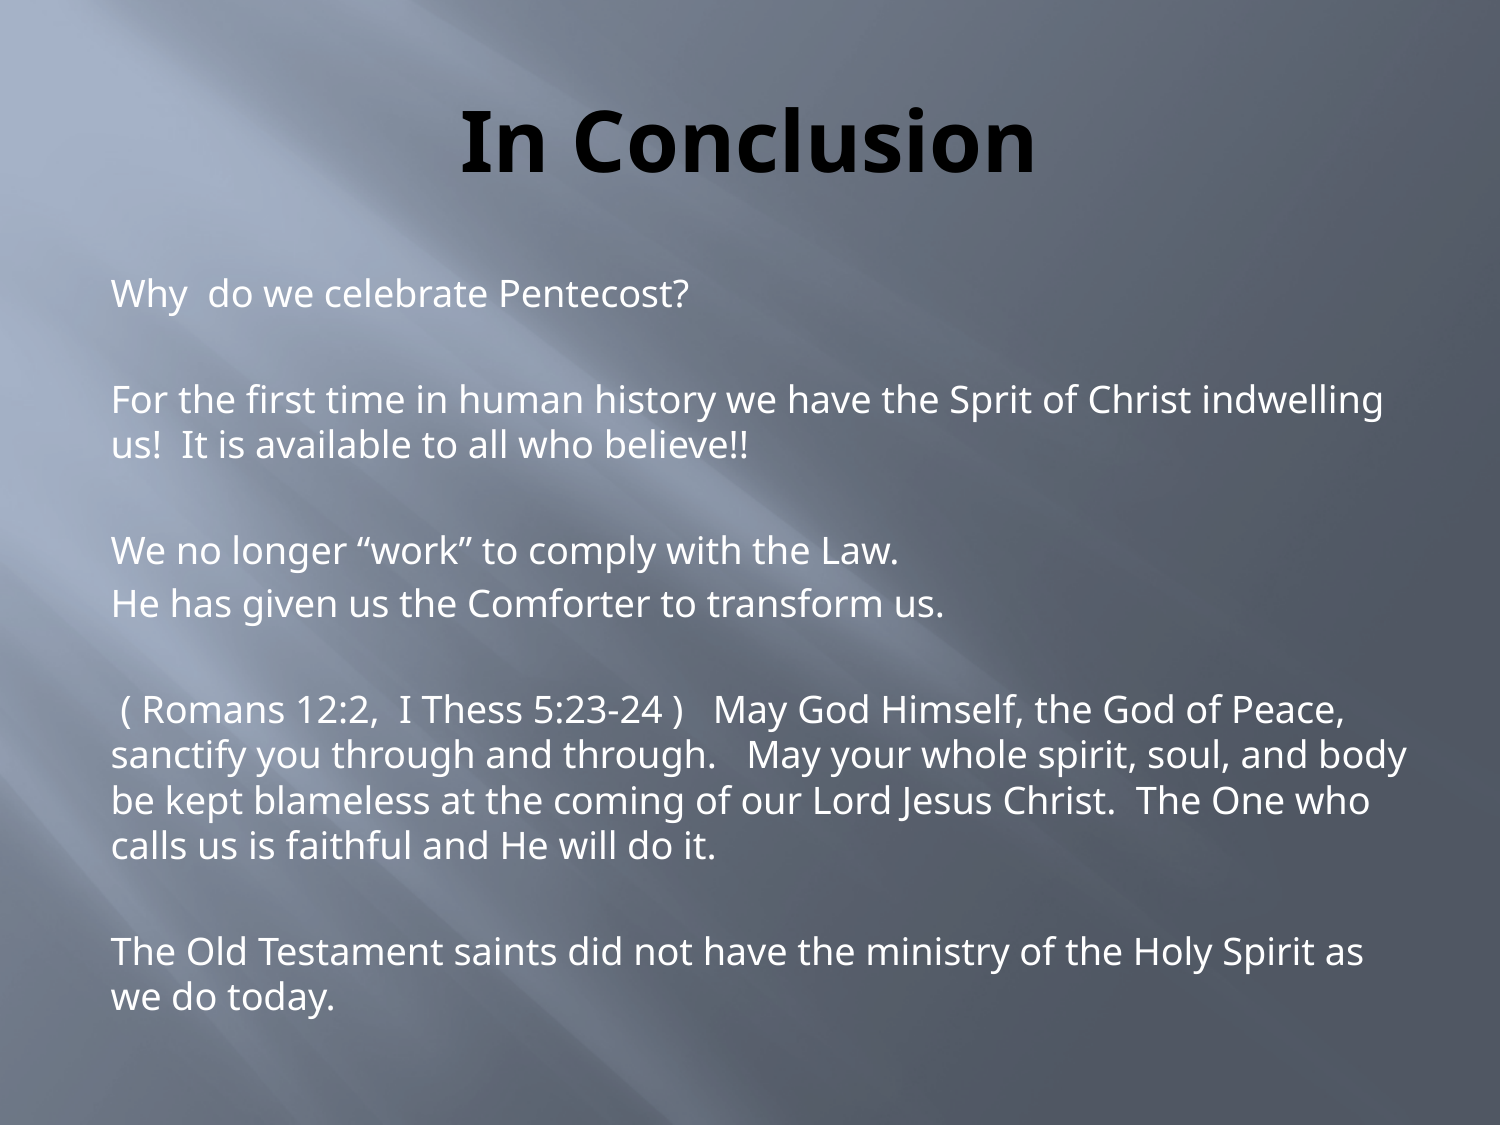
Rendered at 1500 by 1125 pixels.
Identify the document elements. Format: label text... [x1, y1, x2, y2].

list Why do we celebrate Pentecost? For the first time in human history we have the Sprit of Christ indwelling us! It is available to all who believe!! We no longer “work” to comply with the Law. He has given us the Comforter to transform us. ( Romans 12:2, I Thess 5:23-24 ) May God Himself, the God of Peace, sanctify you through and through. May your whole spirit, soul, and body be kept blameless at the coming of our Lord Jesus Christ. The One who calls us is faithful and He will do it. The Old Testament saints did not have the ministry of the Holy Spirit as we do today. [75, 262, 1425, 1035]
title In Conclusion [75, 45, 1425, 233]
